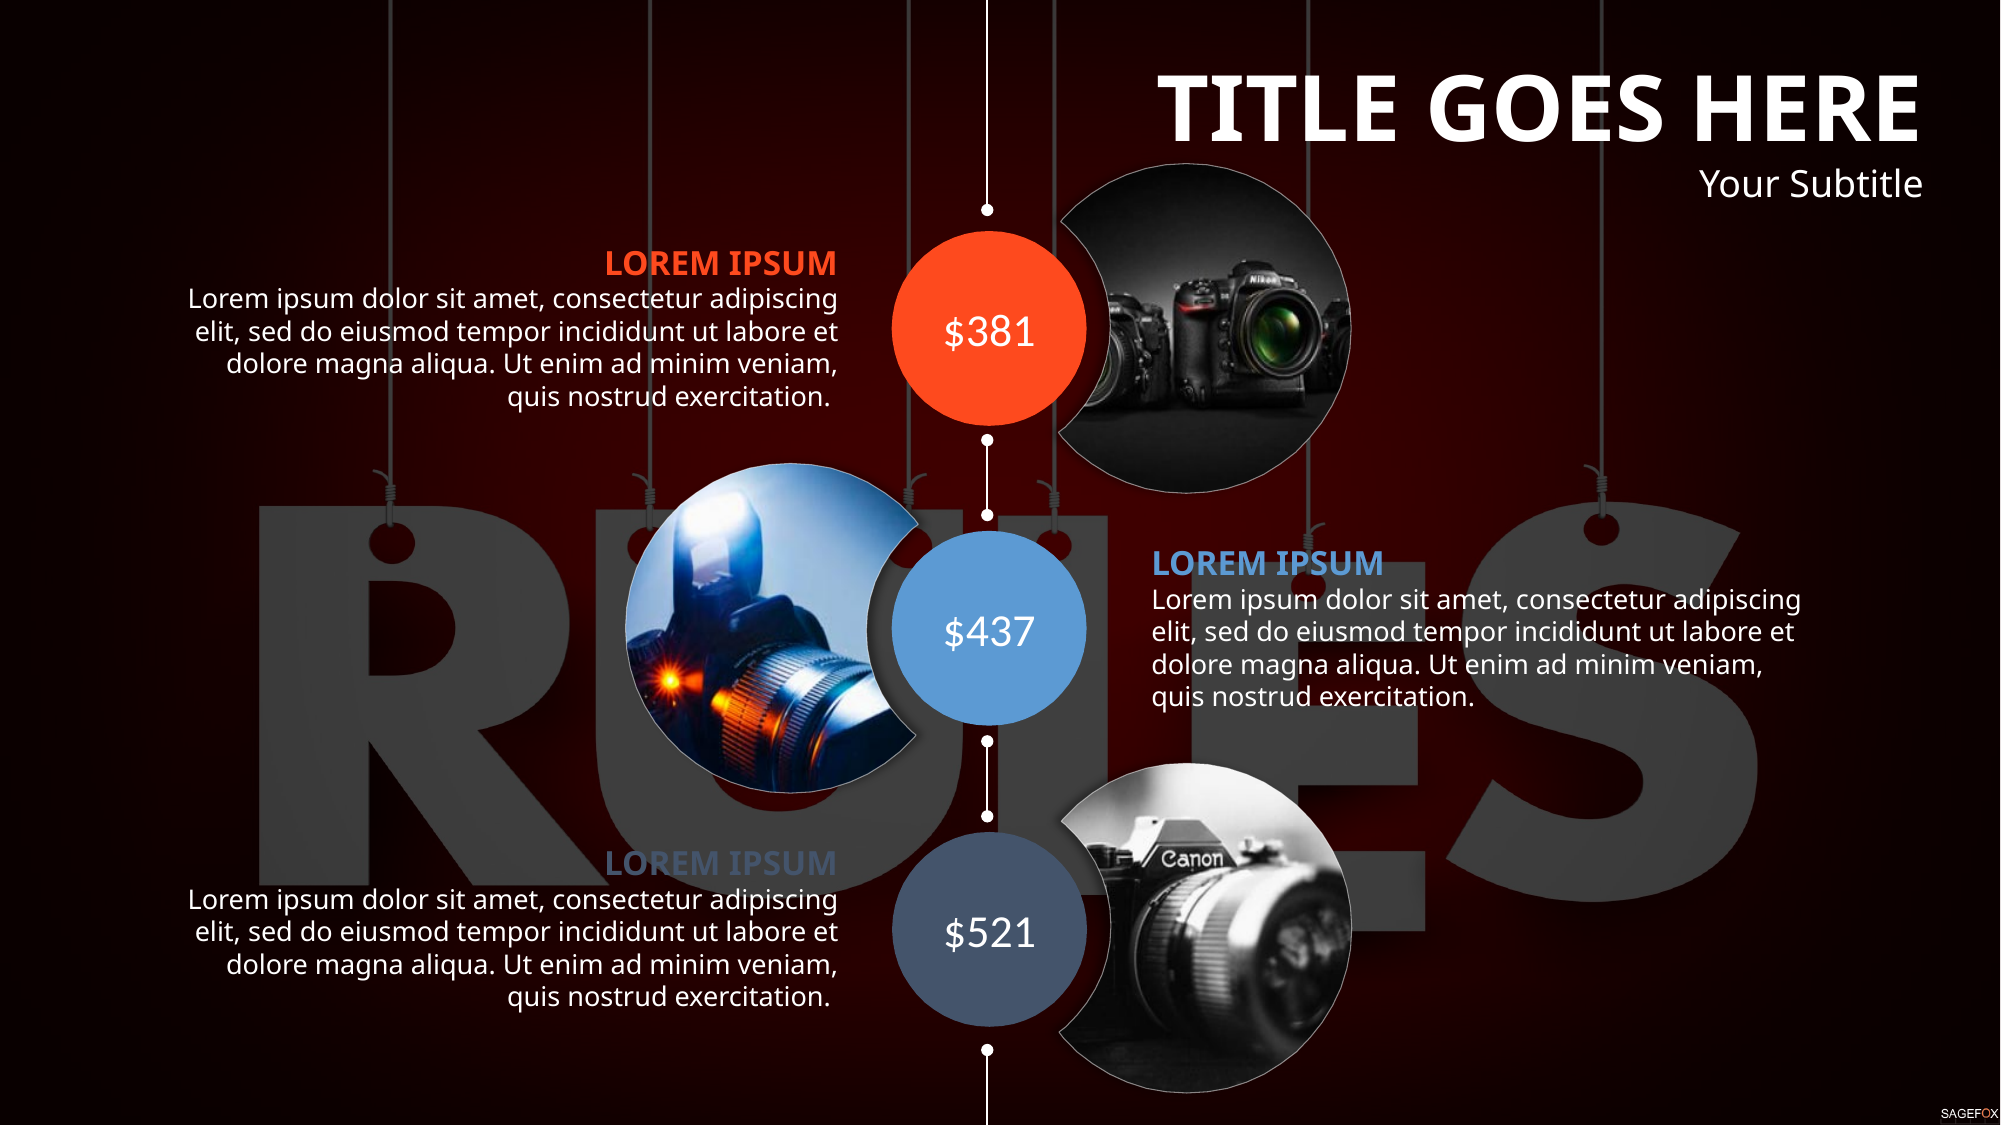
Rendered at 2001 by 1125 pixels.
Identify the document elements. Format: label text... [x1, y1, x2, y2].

text_box LOREM IPSUM Lorem ipsum dolor sit amet, consectetur adipiscing elit, sed do eiusmod tempor incididunt ut labore et dolore magna aliqua. Ut enim ad minim veniam, quis nostrud exercitation. [163, 837, 848, 1017]
text_box LOREM IPSUM Lorem ipsum dolor sit amet, consectetur adipiscing elit, sed do eiusmod tempor incididunt ut labore et dolore magna aliqua. Ut enim ad minim veniam, quis nostrud exercitation. [163, 236, 848, 417]
text_box [625, 463, 919, 794]
picture [0, 0, 2001, 1125]
text_box $521 [892, 831, 1088, 1027]
text_box [1058, 212, 1352, 494]
text_box $437 [891, 530, 1087, 726]
text_box $381 [891, 231, 1087, 426]
text_box [1058, 763, 1352, 1093]
text_box LOREM IPSUM Lorem ipsum dolor sit amet, consectetur adipiscing elit, sed do eiusmod tempor incididunt ut labore et dolore magna aliqua. Ut enim ad minim veniam, quis nostrud exercitation. [1141, 537, 1826, 718]
text_box TITLE GOES HERE Your Subtitle [1035, 42, 1939, 212]
